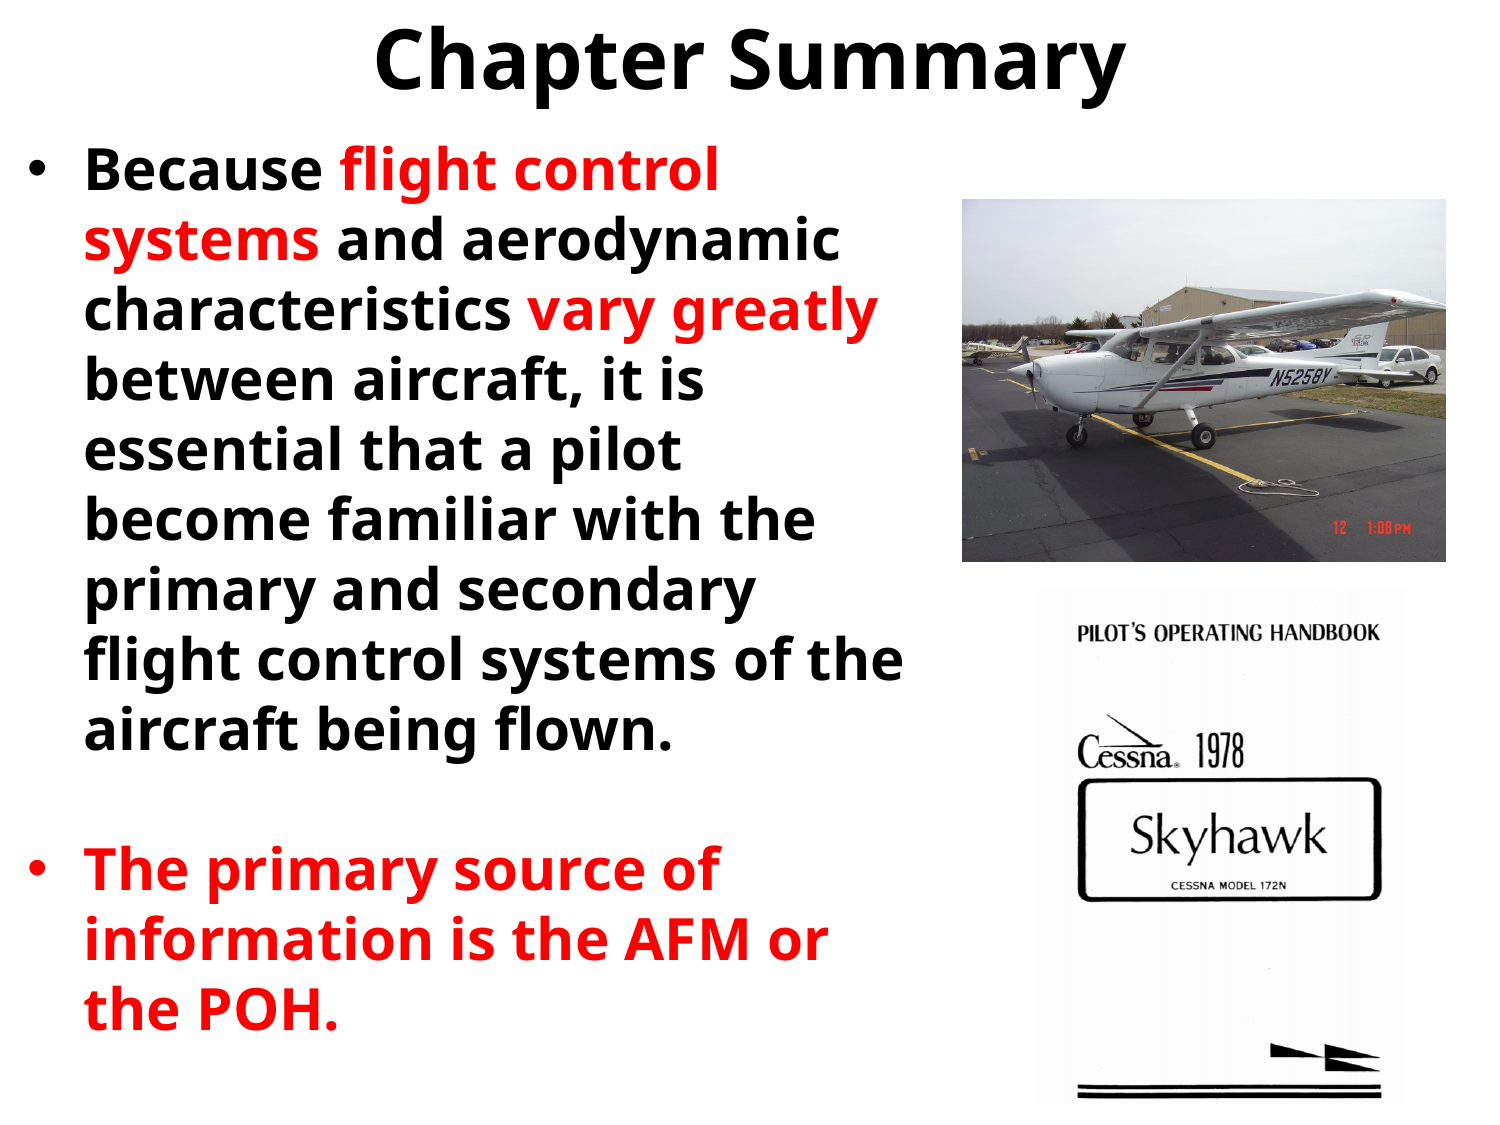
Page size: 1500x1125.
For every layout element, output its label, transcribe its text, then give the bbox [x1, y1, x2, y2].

text_box Because flight control systems and aerodynamic characteristics vary greatly between aircraft, it is essential that a pilot become familiar with the primary and secondary flight control systems of the aircraft being flown. The primary source of information is the AFM or the POH. [12, 125, 925, 1050]
picture [1037, 591, 1405, 1104]
picture [962, 199, 1446, 563]
title Chapter Summary [75, 0, 1425, 150]
